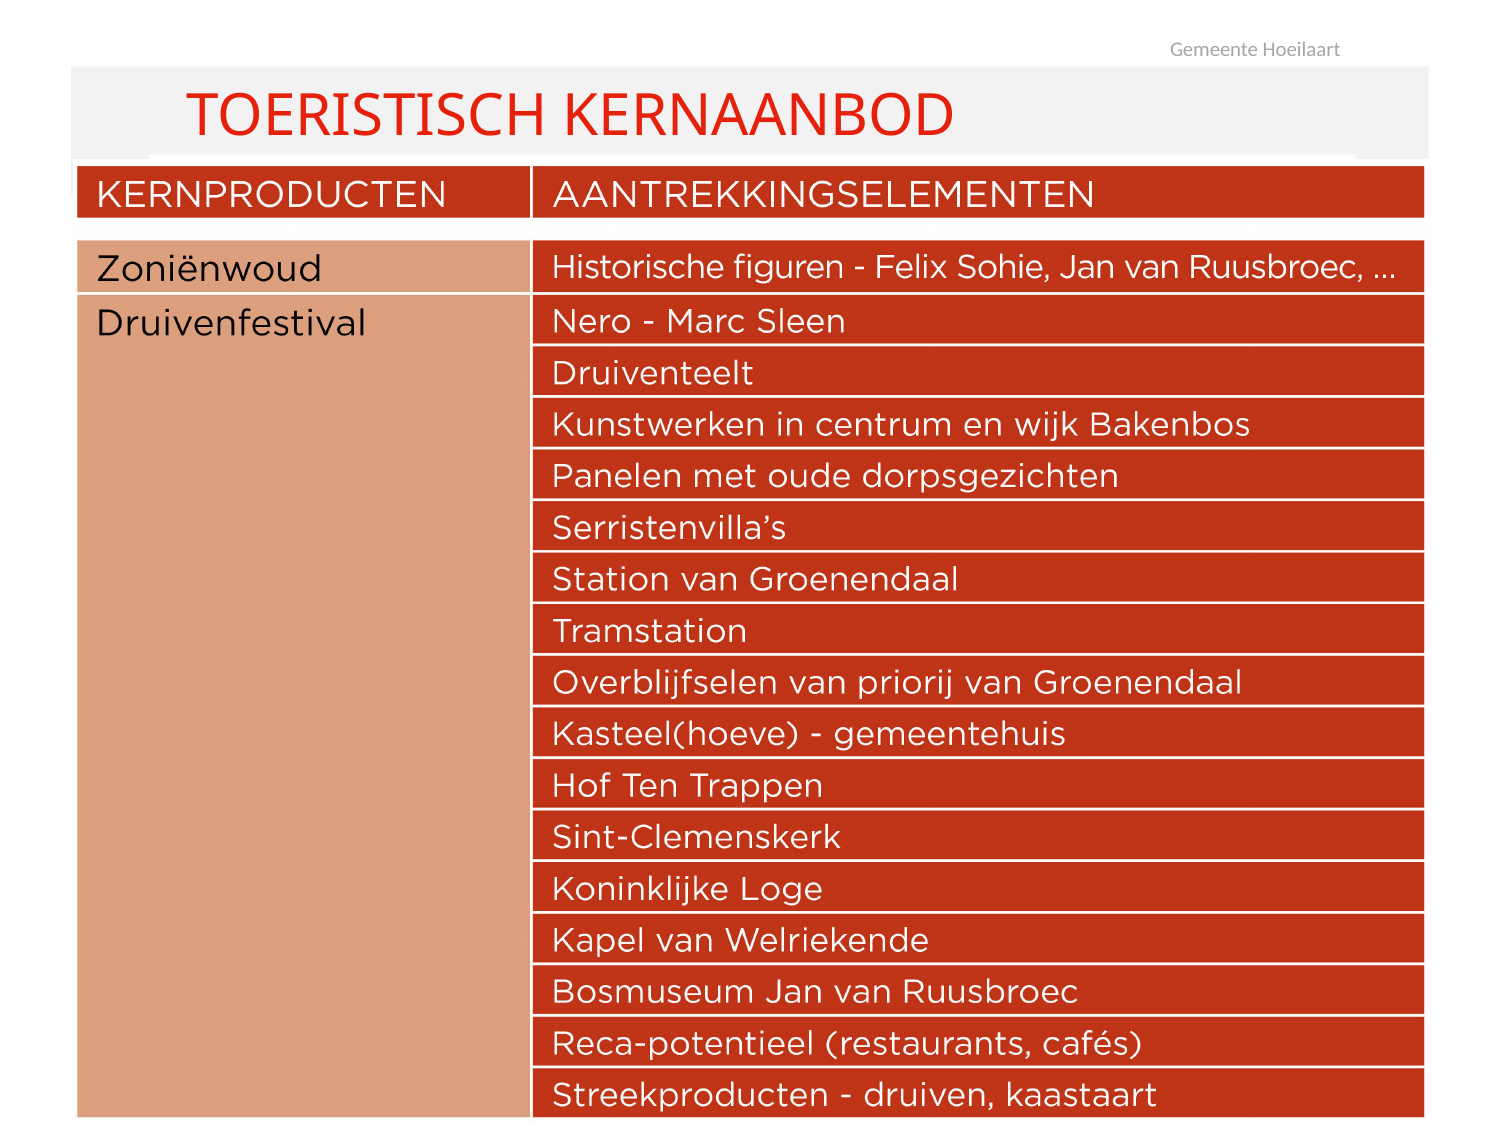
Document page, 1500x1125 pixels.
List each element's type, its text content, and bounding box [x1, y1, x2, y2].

picture [72, 159, 1432, 1125]
title TOERISTISCH KERNAANBOD [171, 78, 1356, 159]
footer Gemeente Hoeilaart [849, 18, 1356, 79]
